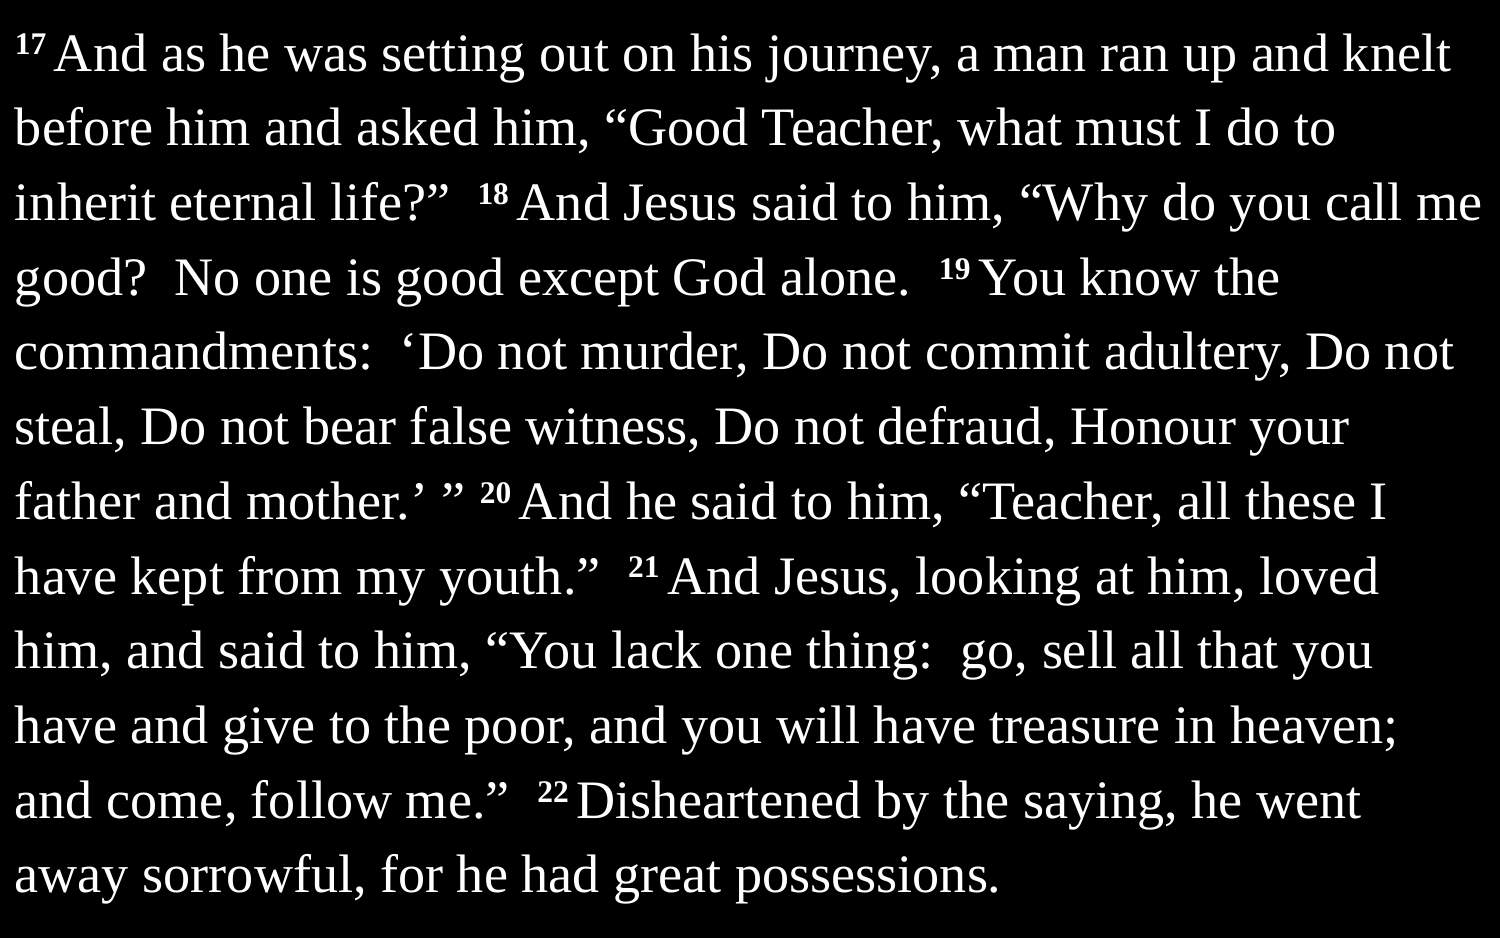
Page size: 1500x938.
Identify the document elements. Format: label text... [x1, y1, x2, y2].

text_box 17 And as he was setting out on his journey, a man ran up and knelt before him and asked him, “Good Teacher, what must I do to inherit eternal life?” 18 And Jesus said to him, “Why do you call me good? No one is good except God alone. 19 You know the commandments: ‘Do not murder, Do not commit adultery, Do not steal, Do not bear false witness, Do not defraud, Honour your father and mother.’ ” 20 And he said to him, “Teacher, all these I have kept from my youth.” 21 And Jesus, looking at him, loved him, and said to him, “You lack one thing: go, sell all that you have and give to the poor, and you will have treasure in heaven; and come, follow me.” 22 Disheartened by the saying, he went away sorrowful, for he had great possessions. [0, 0, 1500, 912]
